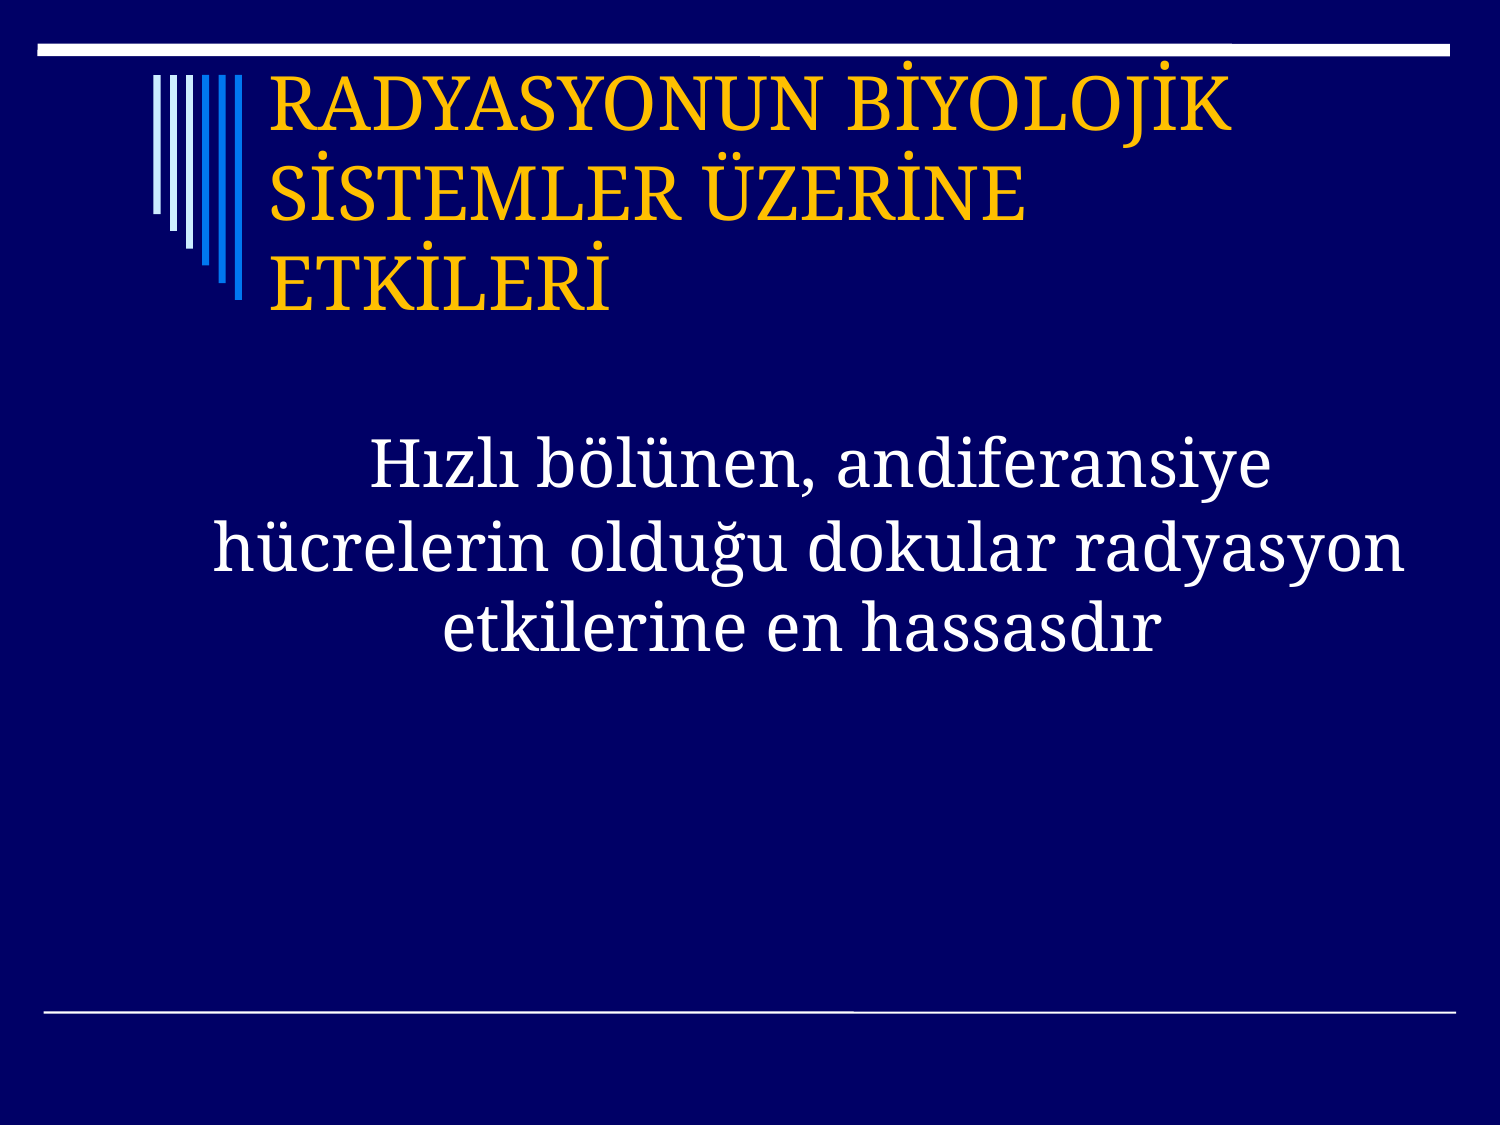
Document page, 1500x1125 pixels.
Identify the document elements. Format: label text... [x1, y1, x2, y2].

list Hızlı bölünen, andiferansiye hücrelerin olduğu dokular radyasyon etkilerine en hassasdır [182, 396, 1439, 776]
title RADYASYONUN BİYOLOJİK SİSTEMLER ÜZERİNE ETKİLERİ [253, 7, 1400, 374]
